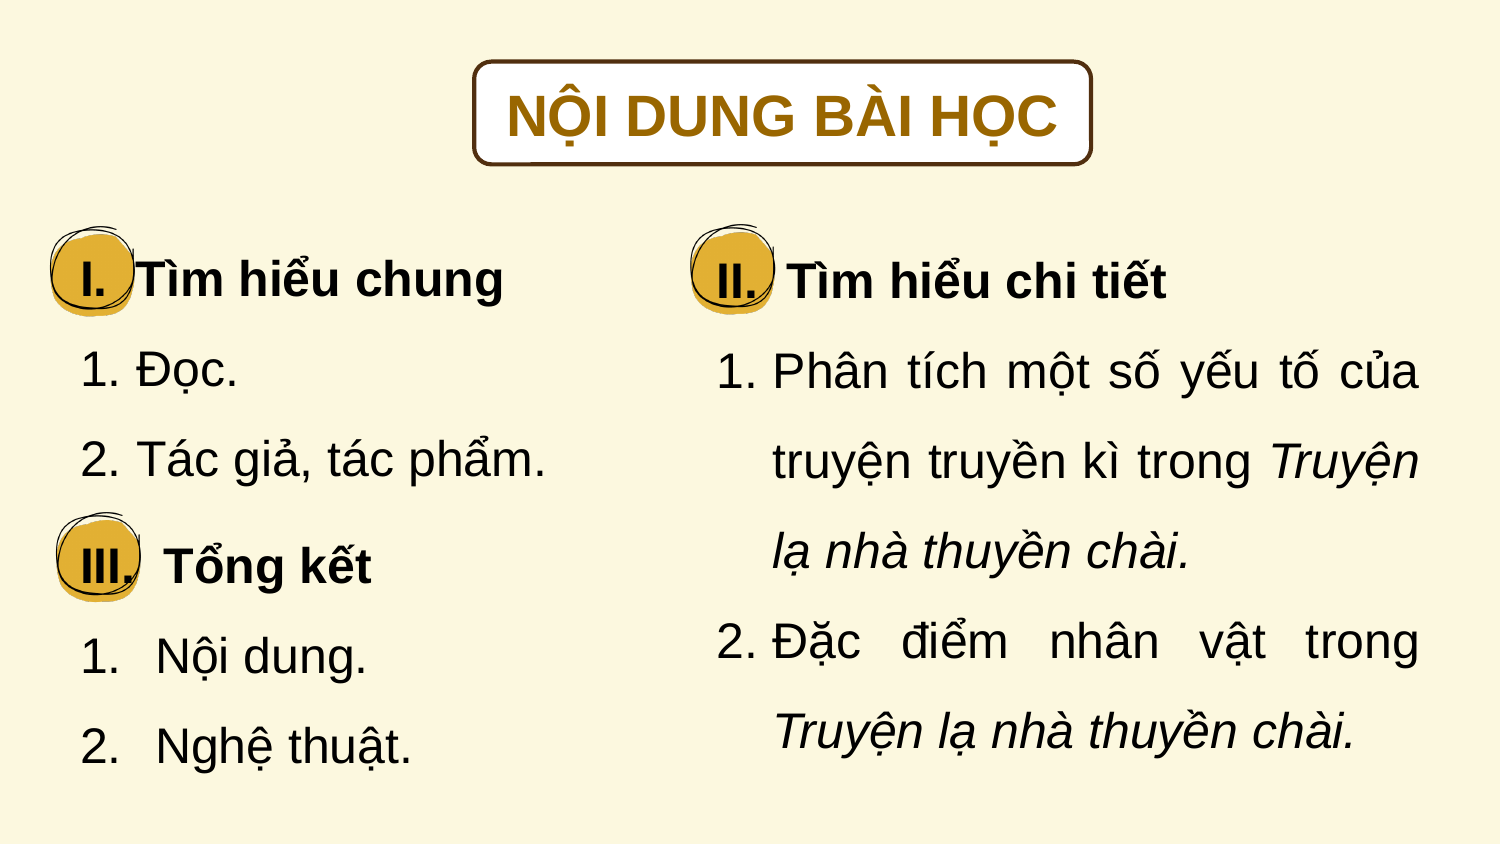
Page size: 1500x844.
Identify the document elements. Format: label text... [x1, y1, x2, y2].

picture [40, 210, 142, 321]
picture [681, 208, 783, 319]
text_box II. Tìm hiểu chi tiết Phân tích một số yếu tố của truyện truyền kì trong Truyện lạ nhà thuyền chài. Đặc điểm nhân vật trong Truyện lạ nhà thuyền chài. [701, 210, 1435, 766]
picture [46, 496, 149, 607]
text_box NỘI DUNG BÀI HỌC [472, 59, 1094, 167]
text_box III. Tổng kết Nội dung. Nghệ thuật. [65, 496, 503, 782]
text_box I. Tìm hiểu chung Đọc. Tác giả, tác phẩm. [65, 208, 657, 494]
